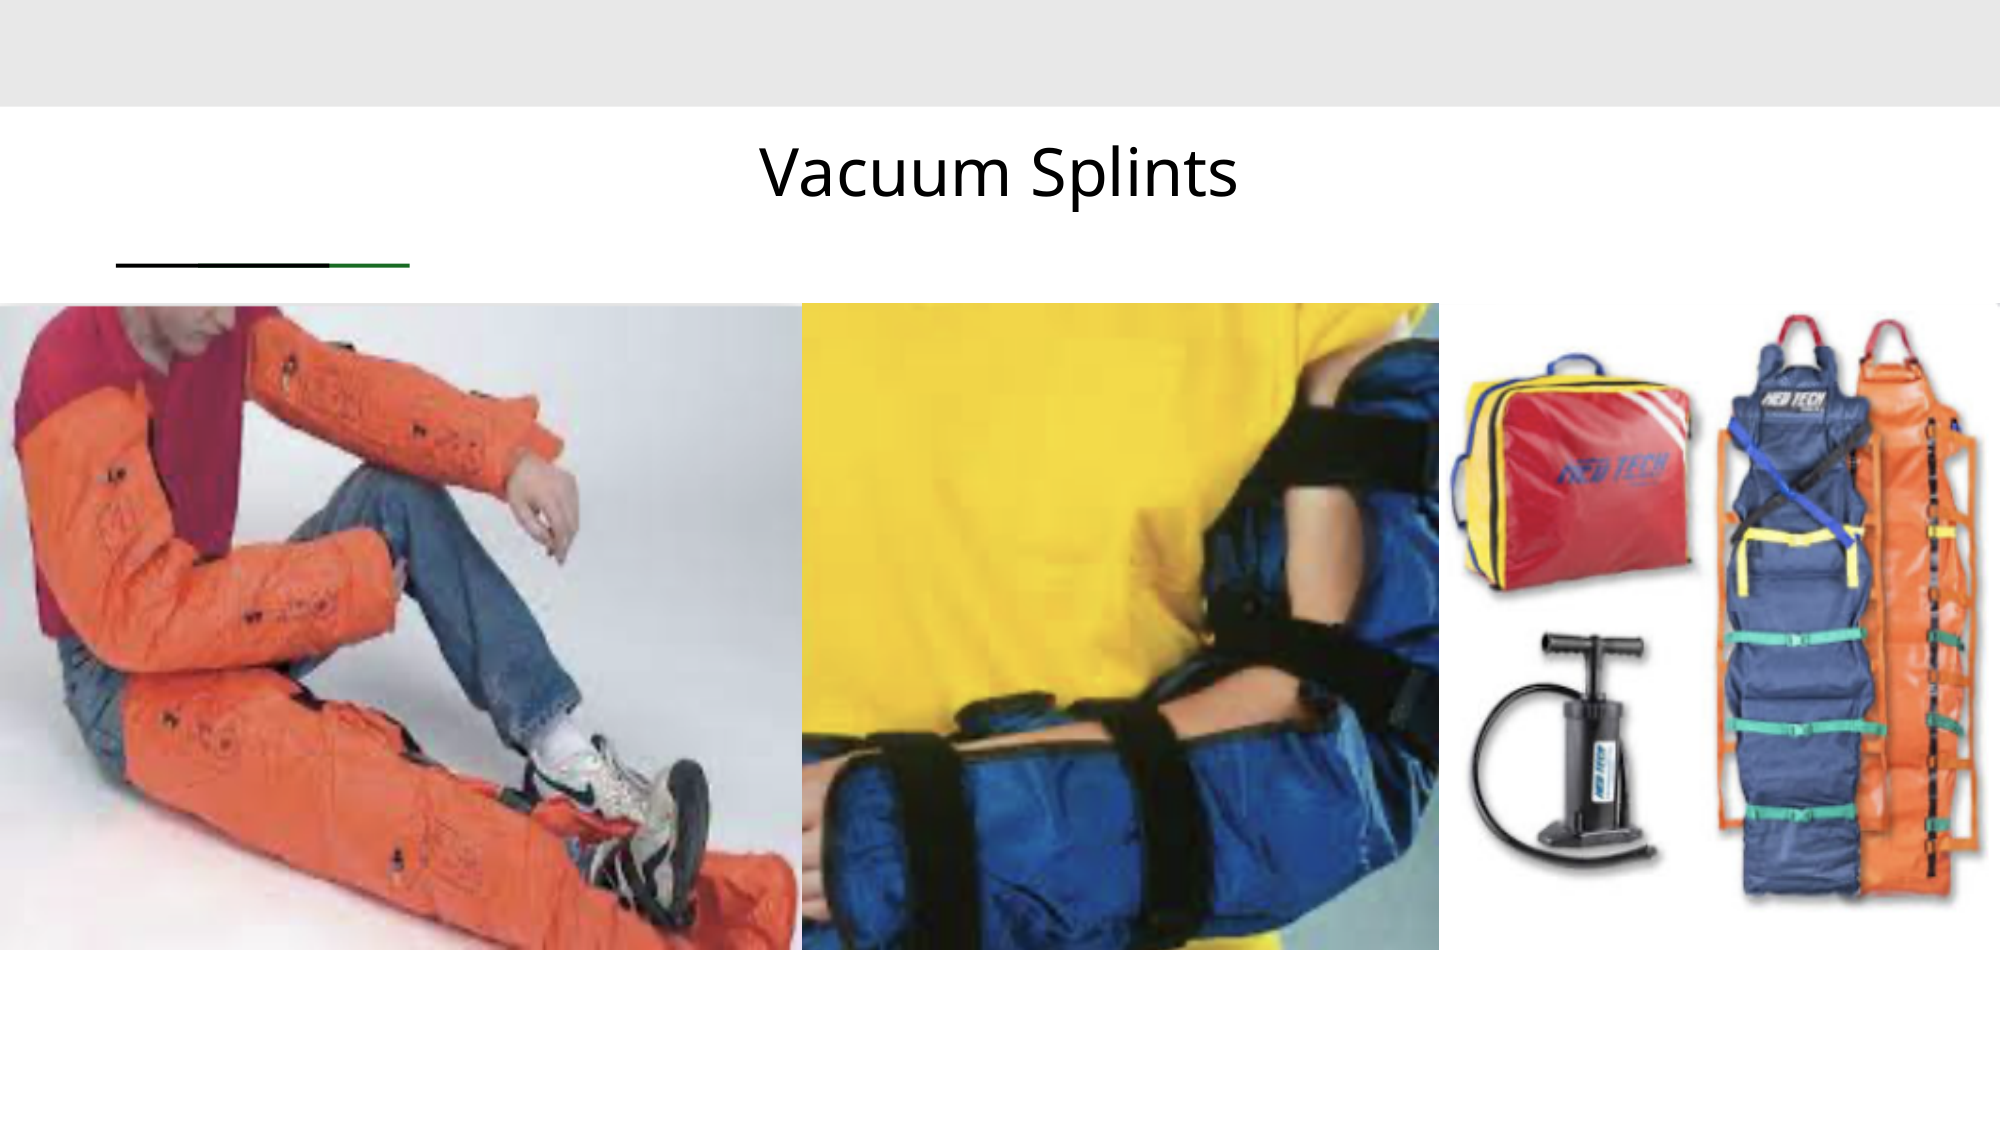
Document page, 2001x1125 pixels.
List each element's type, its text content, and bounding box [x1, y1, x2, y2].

title Vacuum Splints [159, 119, 1841, 237]
picture [0, 302, 2000, 950]
